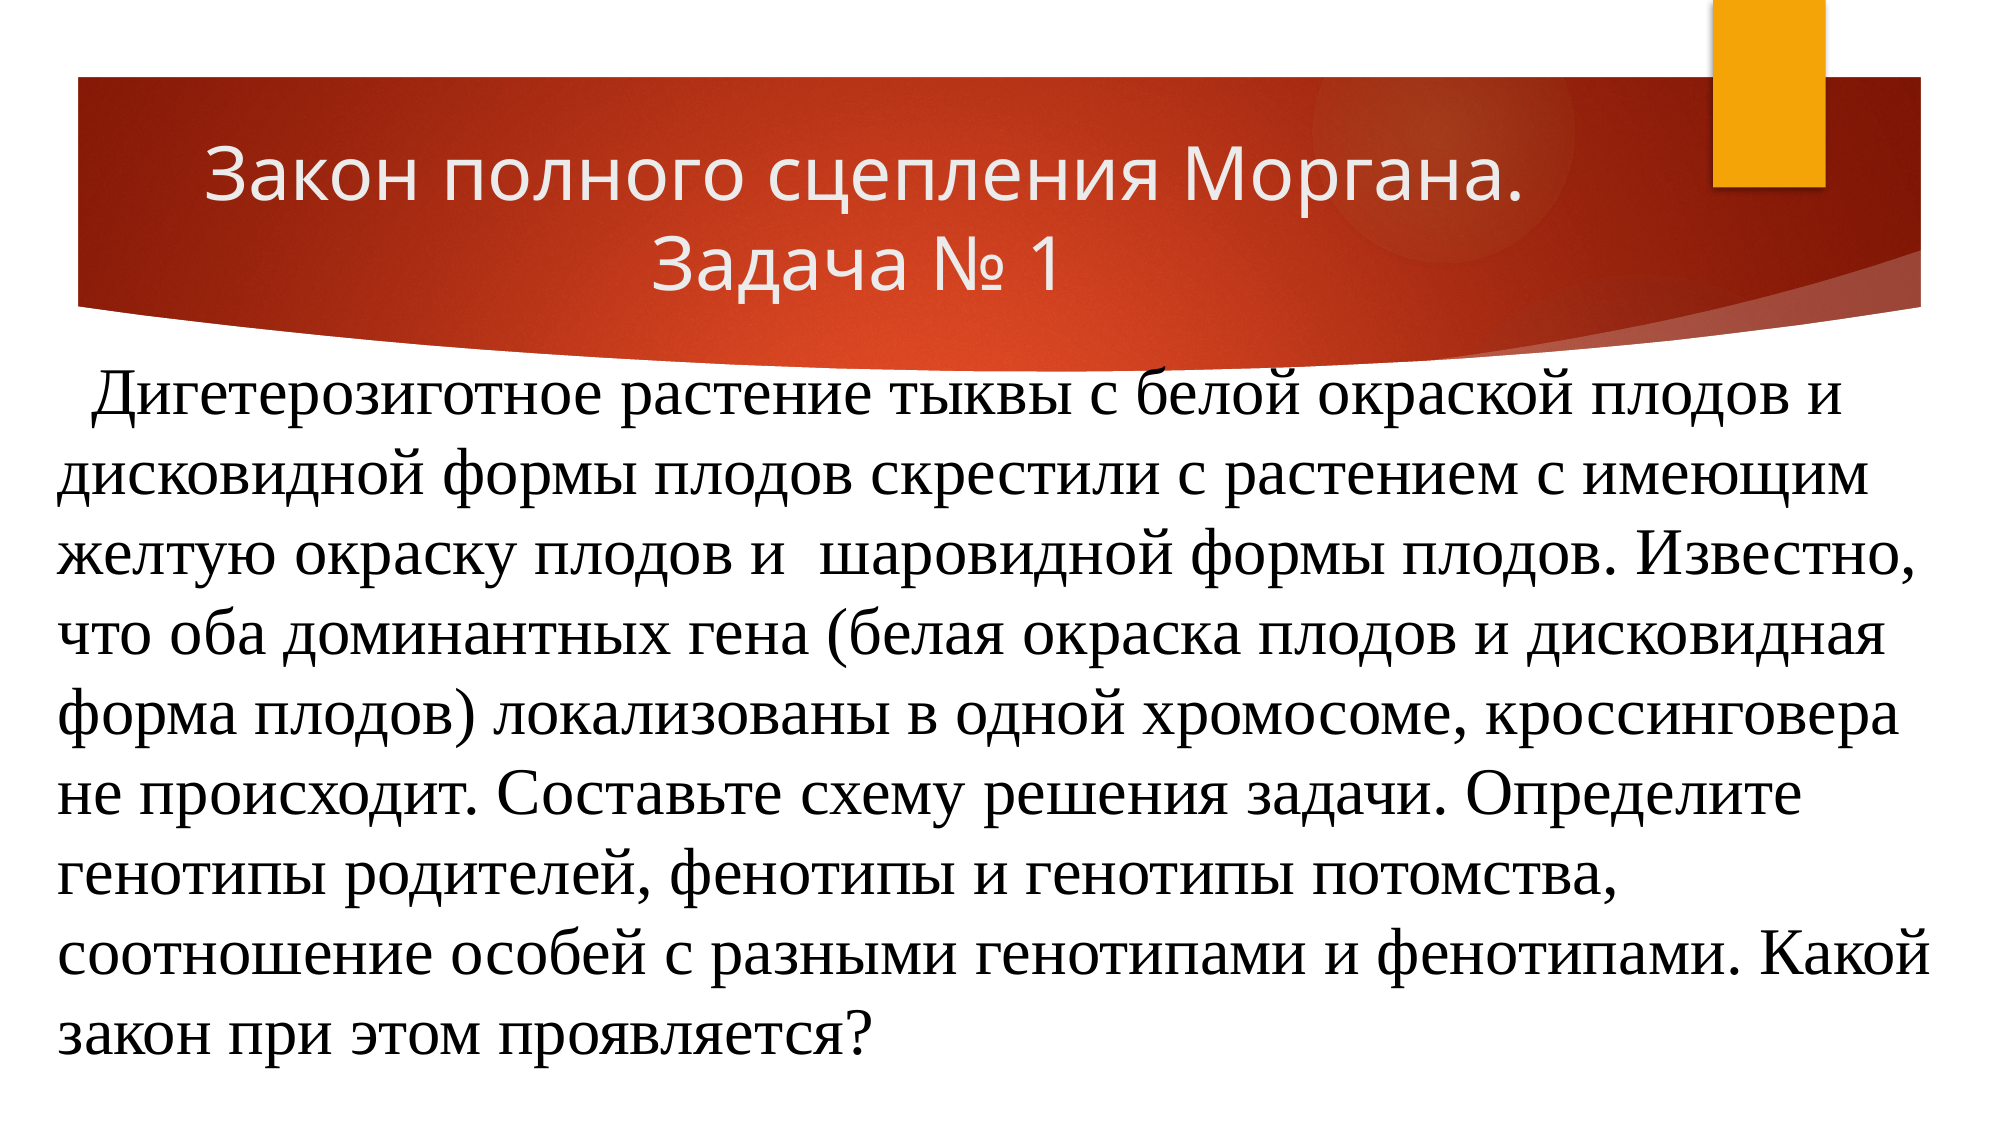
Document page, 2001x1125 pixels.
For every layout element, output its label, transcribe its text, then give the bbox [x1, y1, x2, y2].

title Закон полного сцепления Моргана. Задача № 1 [189, 155, 1896, 275]
text_box Дигетерозиготное растение тыквы с белой окраской плодов и дисковидной формы плодов скрестили с растением с имеющим желтую окраску плодов и шаровидной формы плодов. Известно, что оба доминантных гена (белая окраска плодов и дисковидная форма плодов) локализованы в одной хромосоме, кроссинговера не происходит. Составьте схему решения задачи. Определите генотипы родителей, фенотипы и генотипы потомства, соотношение особей с разными генотипами и фенотипами. Какой закон при этом проявляется? [43, 340, 1966, 1125]
